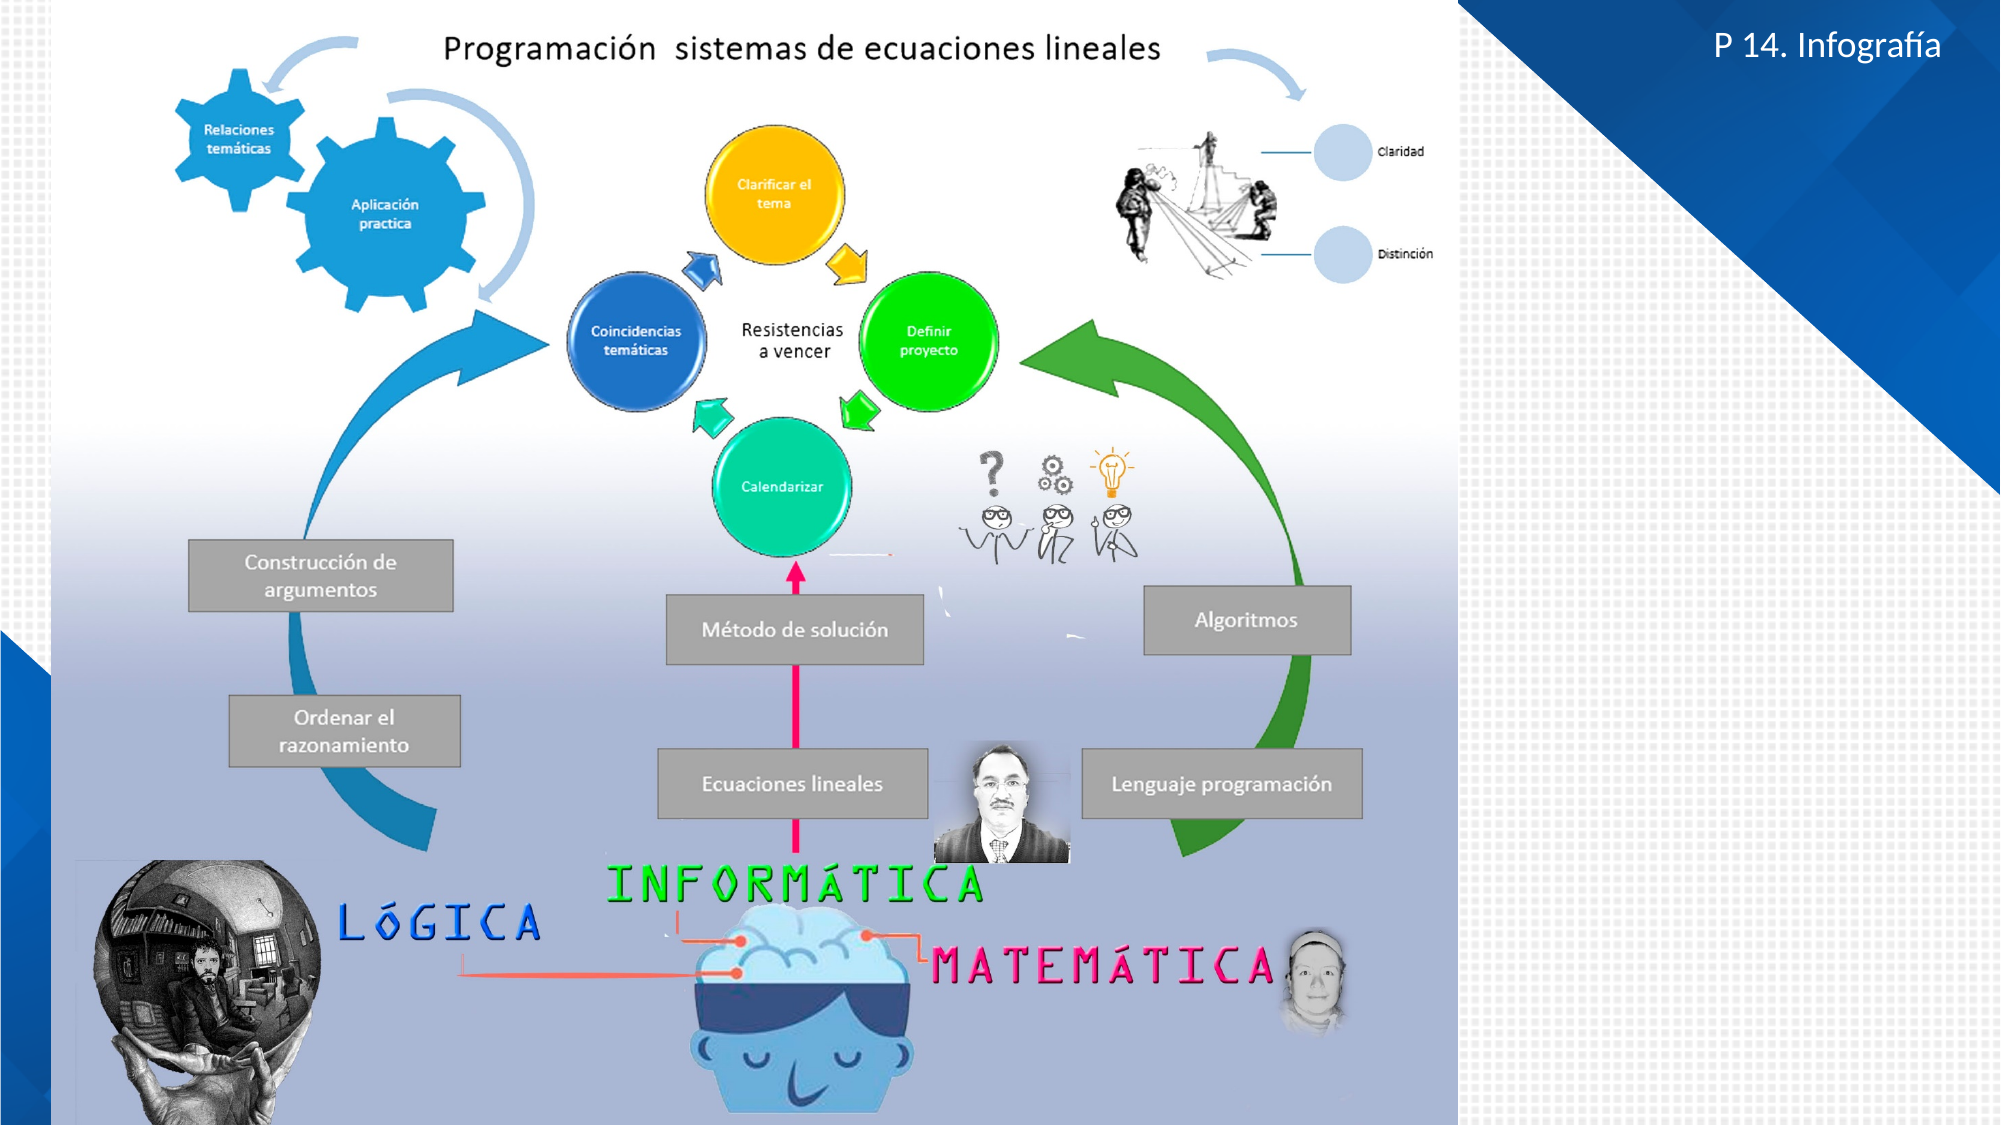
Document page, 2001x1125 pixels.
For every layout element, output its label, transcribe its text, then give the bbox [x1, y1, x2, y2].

text_box P 14. Infografía [1687, 0, 1979, 75]
picture [0, 0, 2001, 1125]
